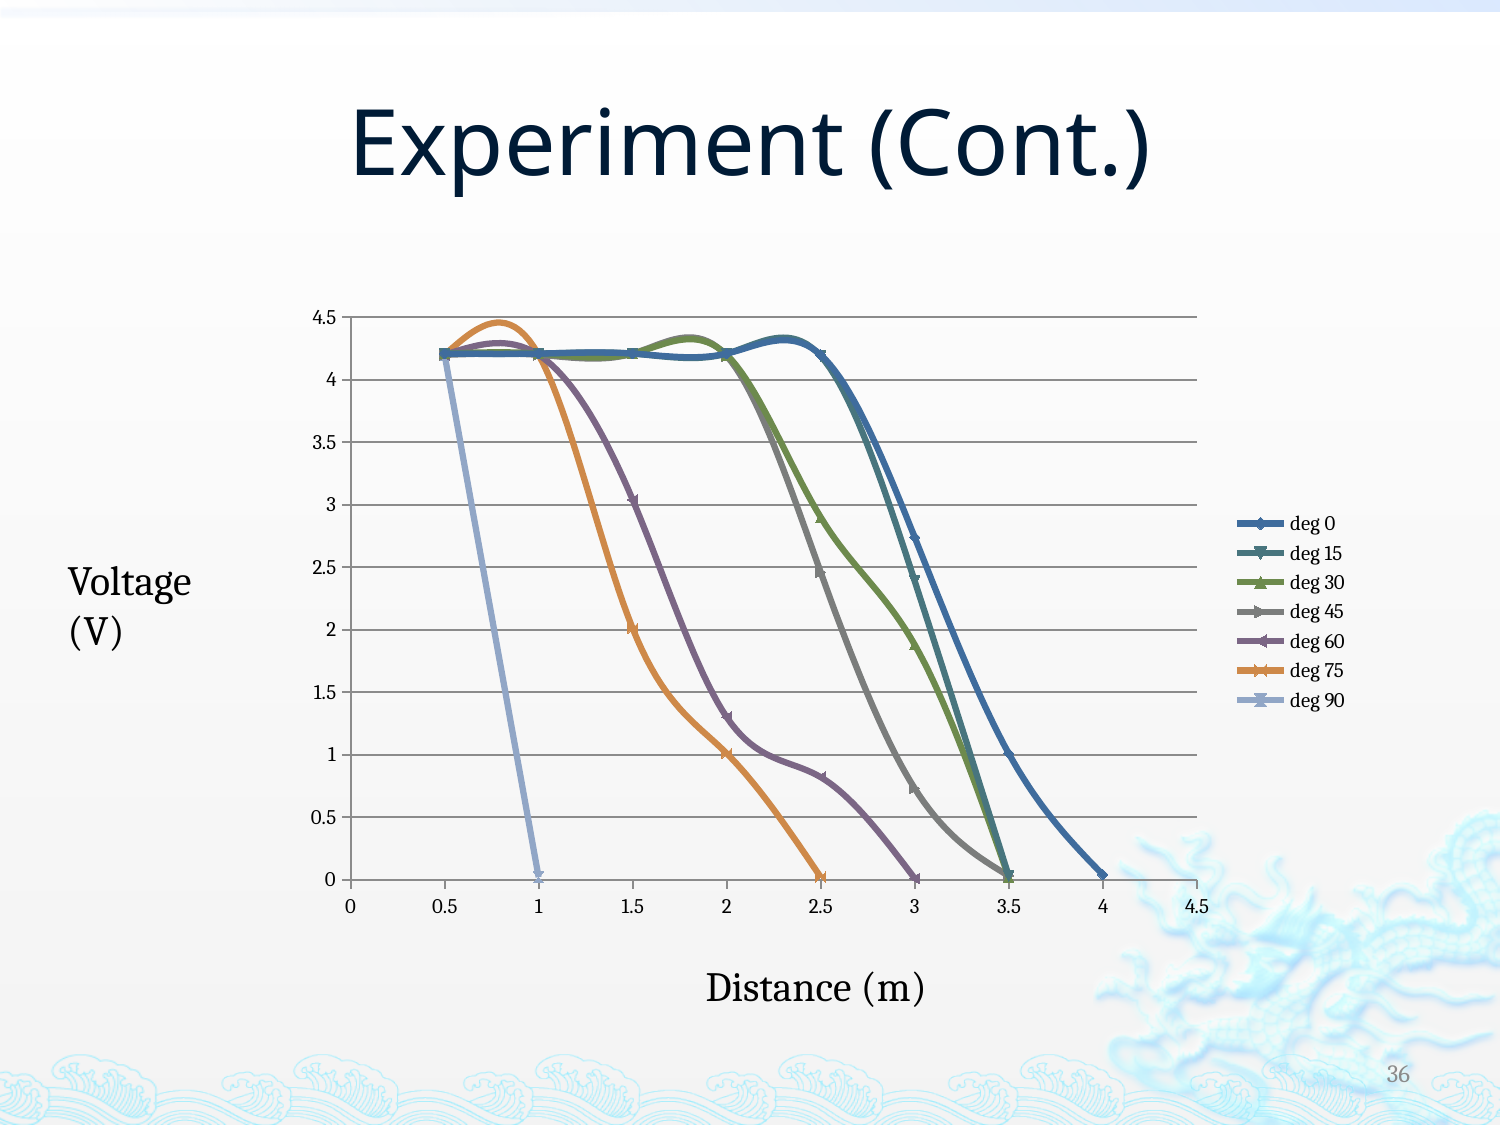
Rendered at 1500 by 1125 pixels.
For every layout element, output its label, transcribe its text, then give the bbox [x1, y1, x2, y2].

text_box Voltage (V) [53, 546, 269, 661]
text_box Distance (m) [690, 952, 951, 1018]
slide_number 36 [1074, 1042, 1425, 1103]
chart [288, 292, 1365, 932]
title Experiment (Cont.) [75, 45, 1425, 233]
